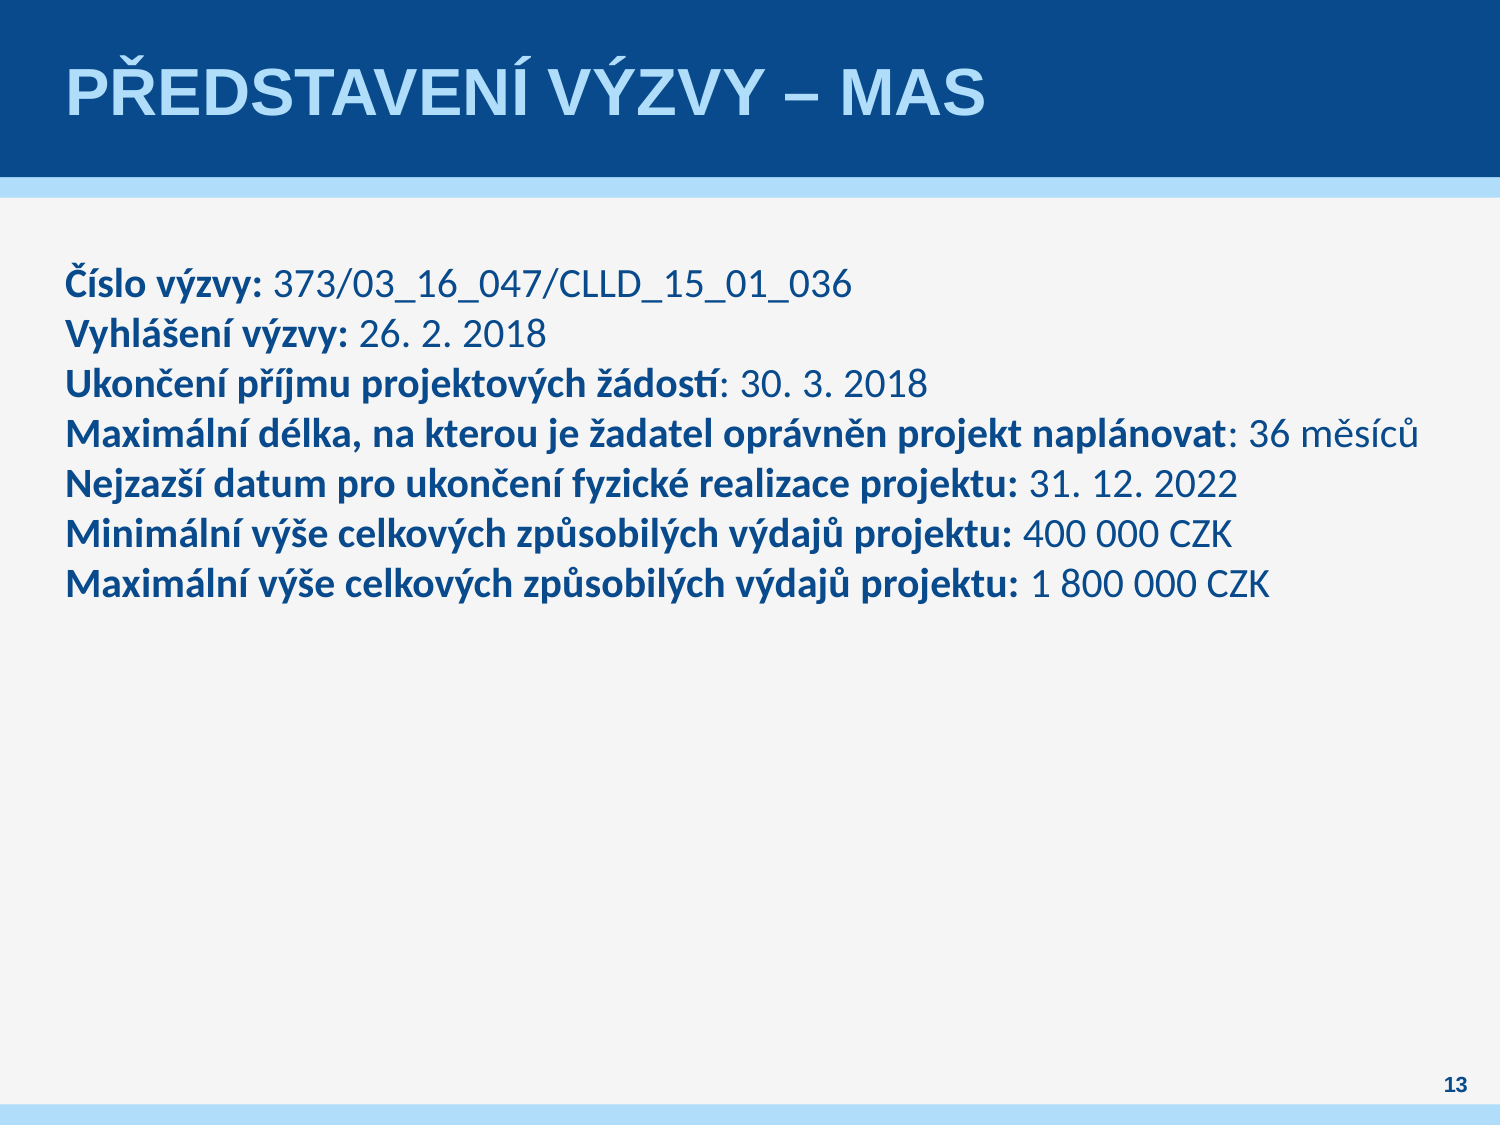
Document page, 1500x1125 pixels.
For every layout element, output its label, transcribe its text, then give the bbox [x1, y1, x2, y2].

slide_number 13 [1417, 1068, 1495, 1099]
list Číslo výzvy: 373/03_16_047/CLLD_15_01_036 Vyhlášení výzvy: 26. 2. 2018 Ukončení příjmu projektových žádostí: 30. 3. 2018 Maximální délka, na kterou je žadatel oprávněn projekt naplánovat: 36 měsíců Nejzazší datum pro ukončení fyzické realizace projektu: 31. 12. 2022 Minimální výše celkových způsobilých výdajů projektu: 400 000 CZK Maximální výše celkových způsobilých výdajů projektu: 1 800 000 CZK [65, 255, 1424, 964]
title Představení výzVY – MAS [59, 0, 1441, 178]
